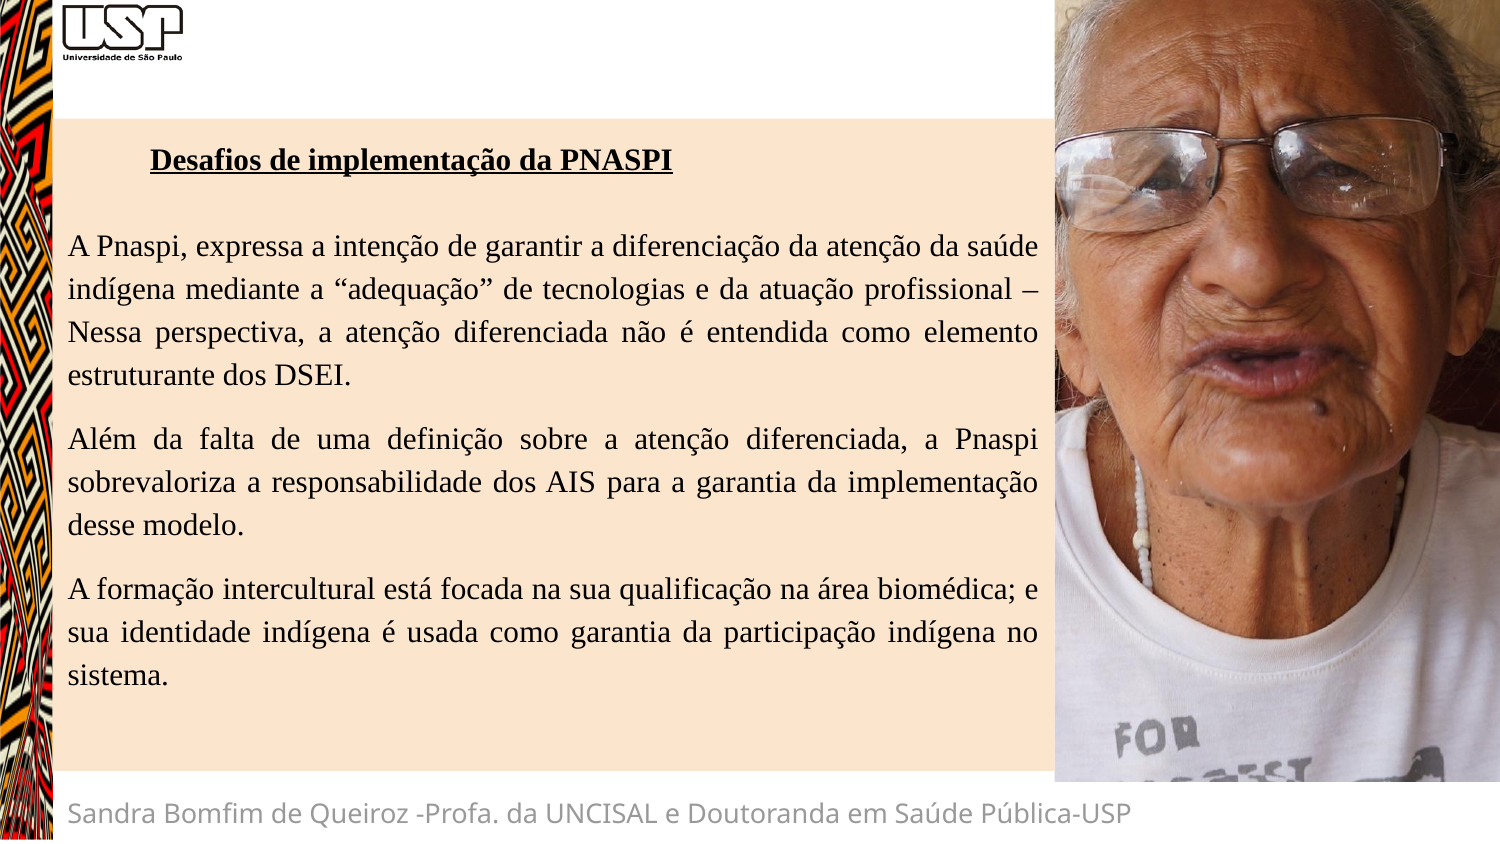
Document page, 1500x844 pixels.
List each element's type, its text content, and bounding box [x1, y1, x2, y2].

text_box Sandra Bomfim de Queiroz -Profa. da UNCISAL e Doutoranda em Saúde Pública-USP [52, 781, 1172, 844]
picture [0, 0, 449, 839]
text_box Desafios de implementação da PNASPI A Pnaspi, expressa a intenção de garantir a diferenciação da atenção da saúde indígena mediante a “adequação” de tecnologias e da atuação profissional – Nessa perspectiva, a atenção diferenciada não é entendida como elemento estruturante dos DSEI. Além da falta de uma definição sobre a atenção diferenciada, a Pnaspi sobrevaloriza a responsabilidade dos AIS para a garantia da implementação desse modelo. A formação intercultural está focada na sua qualificação na área biomédica; e sua identidade indígena é usada como garantia da participação indígena no sistema. [52, 118, 1049, 771]
picture [1054, 0, 1500, 783]
